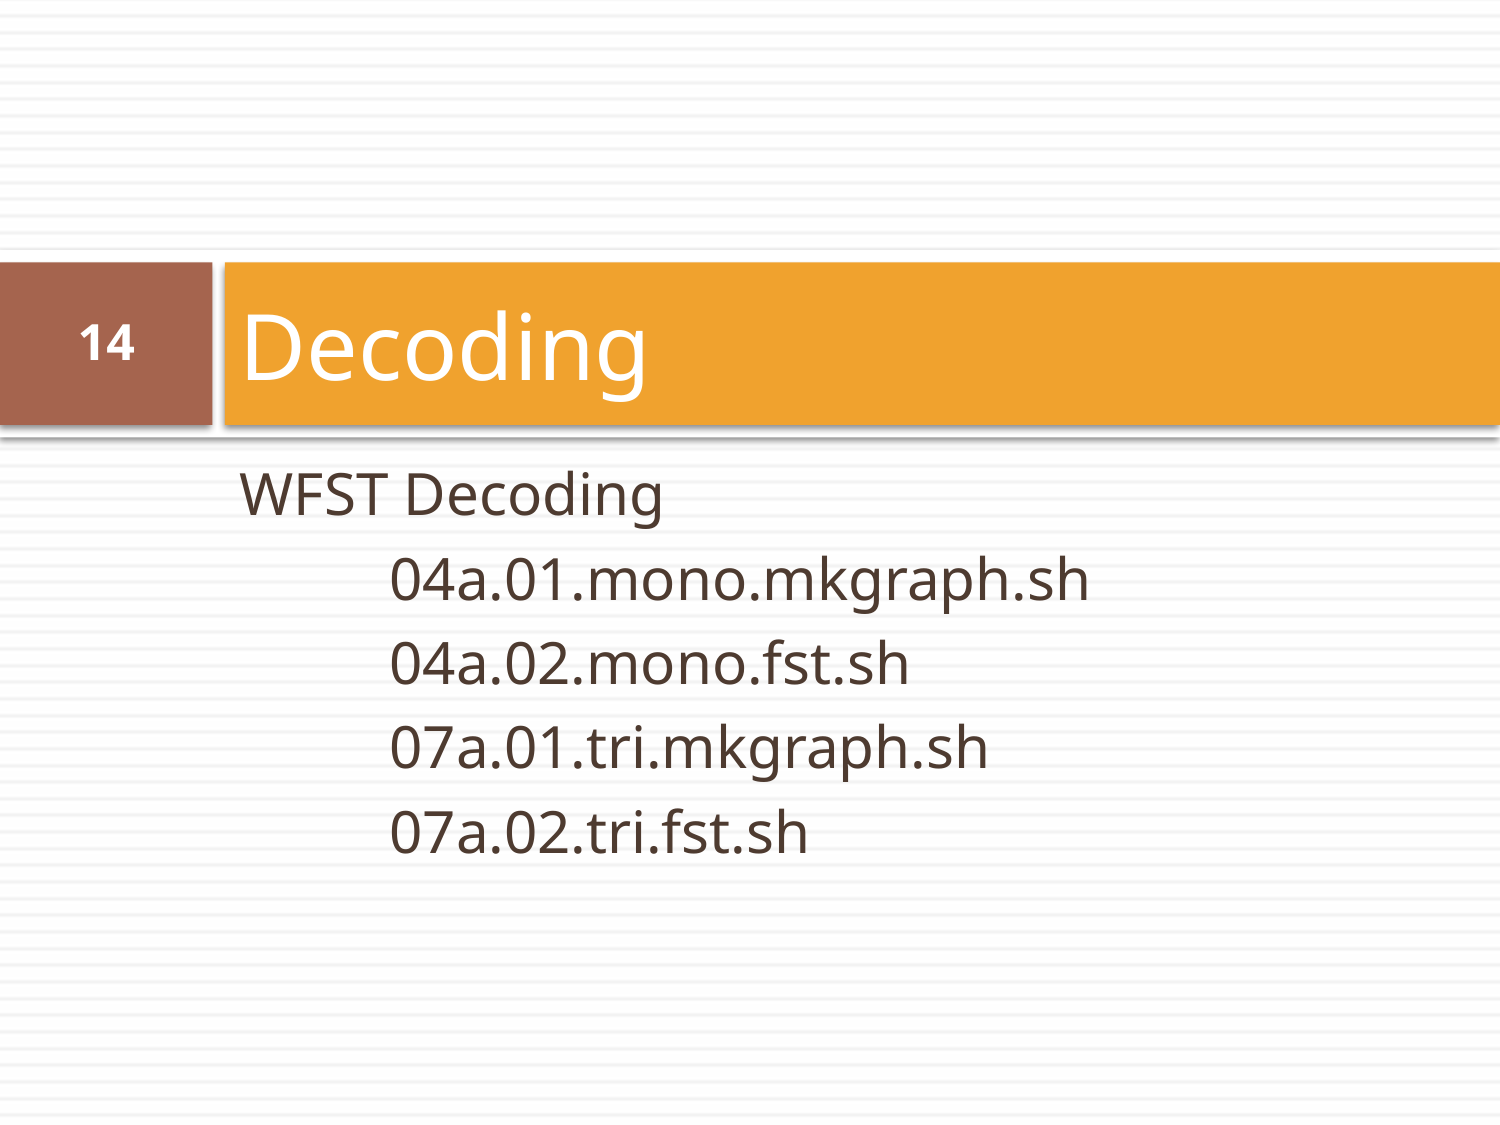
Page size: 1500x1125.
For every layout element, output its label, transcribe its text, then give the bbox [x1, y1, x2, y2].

list WFST Decoding 04a.01.mono.mkgraph.sh 04a.02.mono.fst.sh 07a.01.tri.mkgraph.sh 07a.02.tri.fst.sh [225, 450, 1394, 969]
title Decoding [225, 262, 1475, 425]
slide_number 14 [0, 287, 213, 403]
